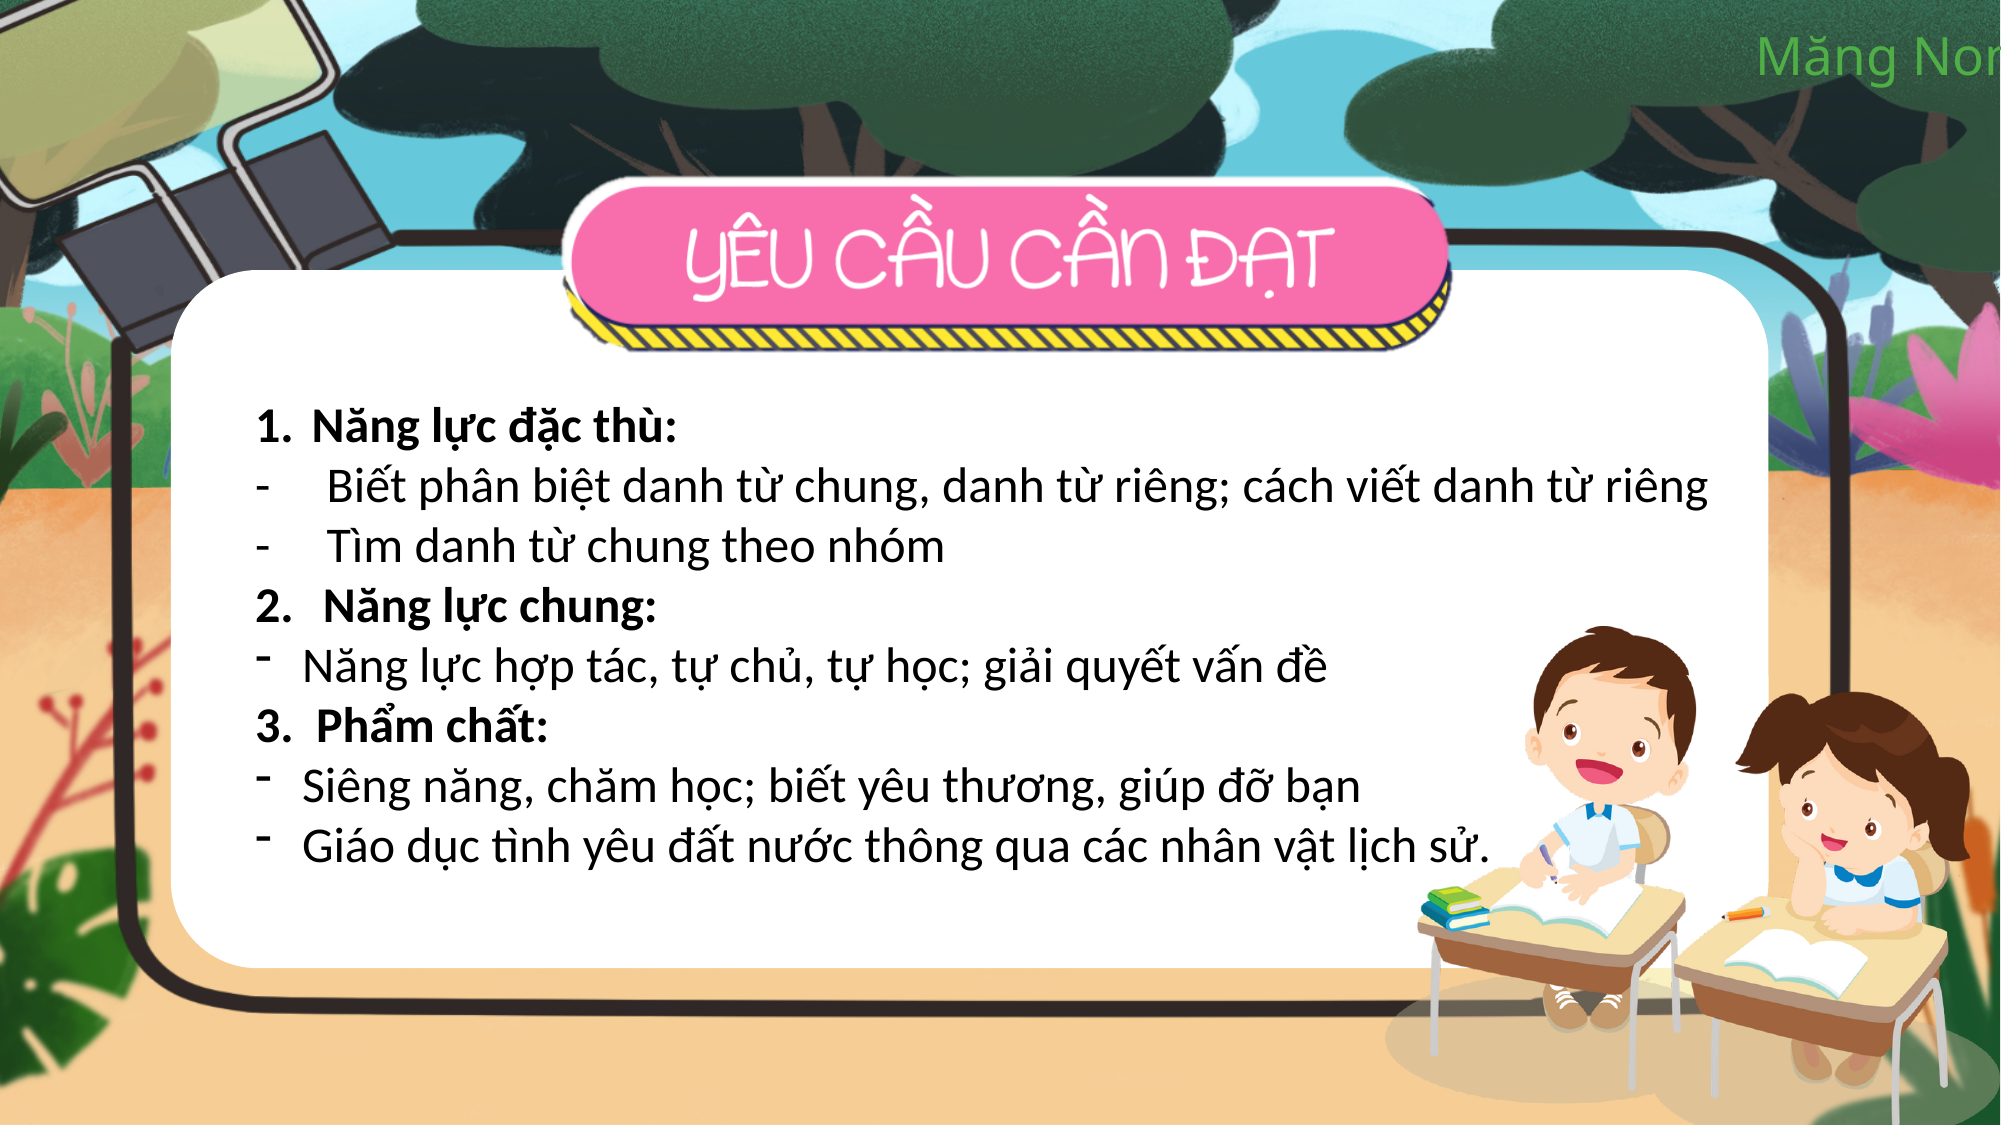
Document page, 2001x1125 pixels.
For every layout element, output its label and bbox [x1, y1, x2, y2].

text_box [0, 0, 1976, 1074]
picture [551, 168, 1472, 372]
picture [0, 0, 2001, 1125]
